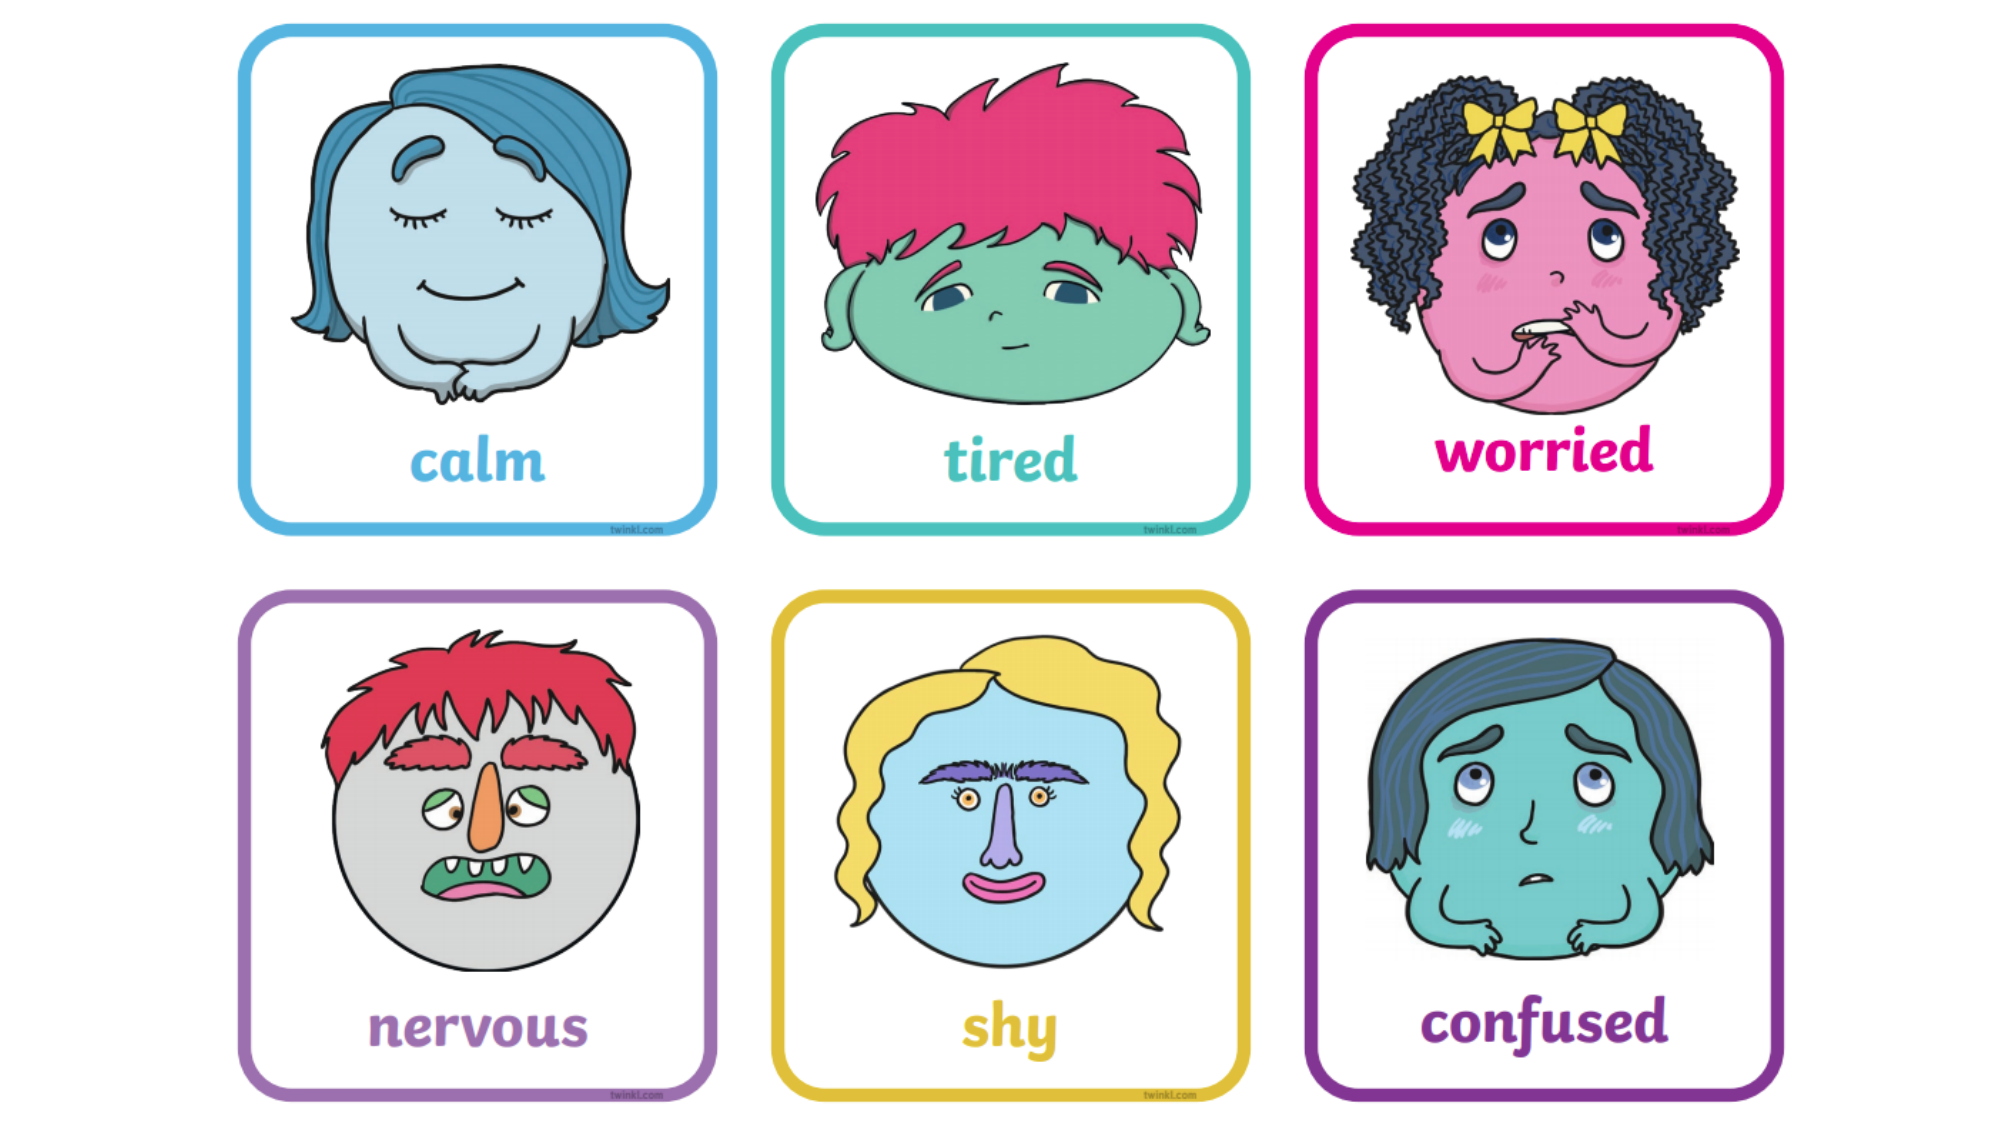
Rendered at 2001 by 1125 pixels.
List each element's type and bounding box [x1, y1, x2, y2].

picture [221, 0, 1789, 1120]
